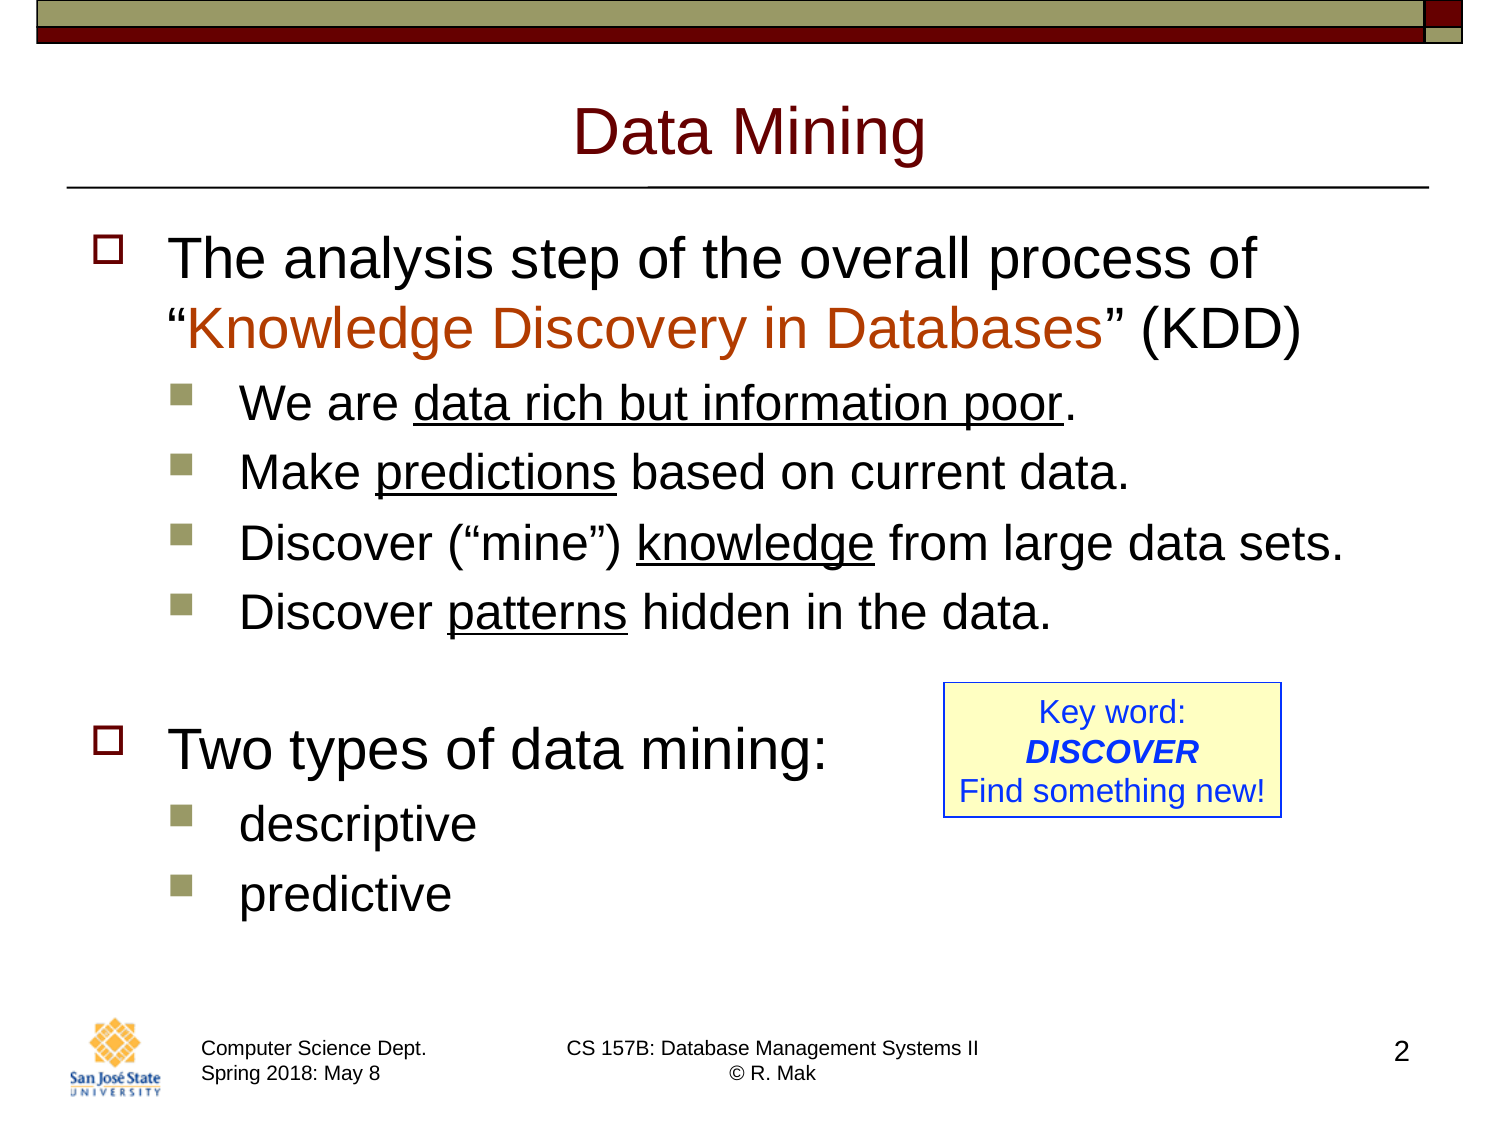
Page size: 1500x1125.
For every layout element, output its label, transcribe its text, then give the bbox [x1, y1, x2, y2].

slide_number 2 [1305, 1025, 1425, 1100]
list The analysis step of the overall process of “Knowledge Discovery in Databases” (KDD) We are data rich but information poor. Make predictions based on current data. Discover (“mine”) knowledge from large data sets. Discover patterns hidden in the data. Two types of data mining: descriptive predictive [75, 212, 1425, 1006]
picture [60, 1012, 166, 1112]
text_box Key word: DISCOVER Find something new! [943, 682, 1281, 817]
title Data Mining [75, 67, 1425, 175]
